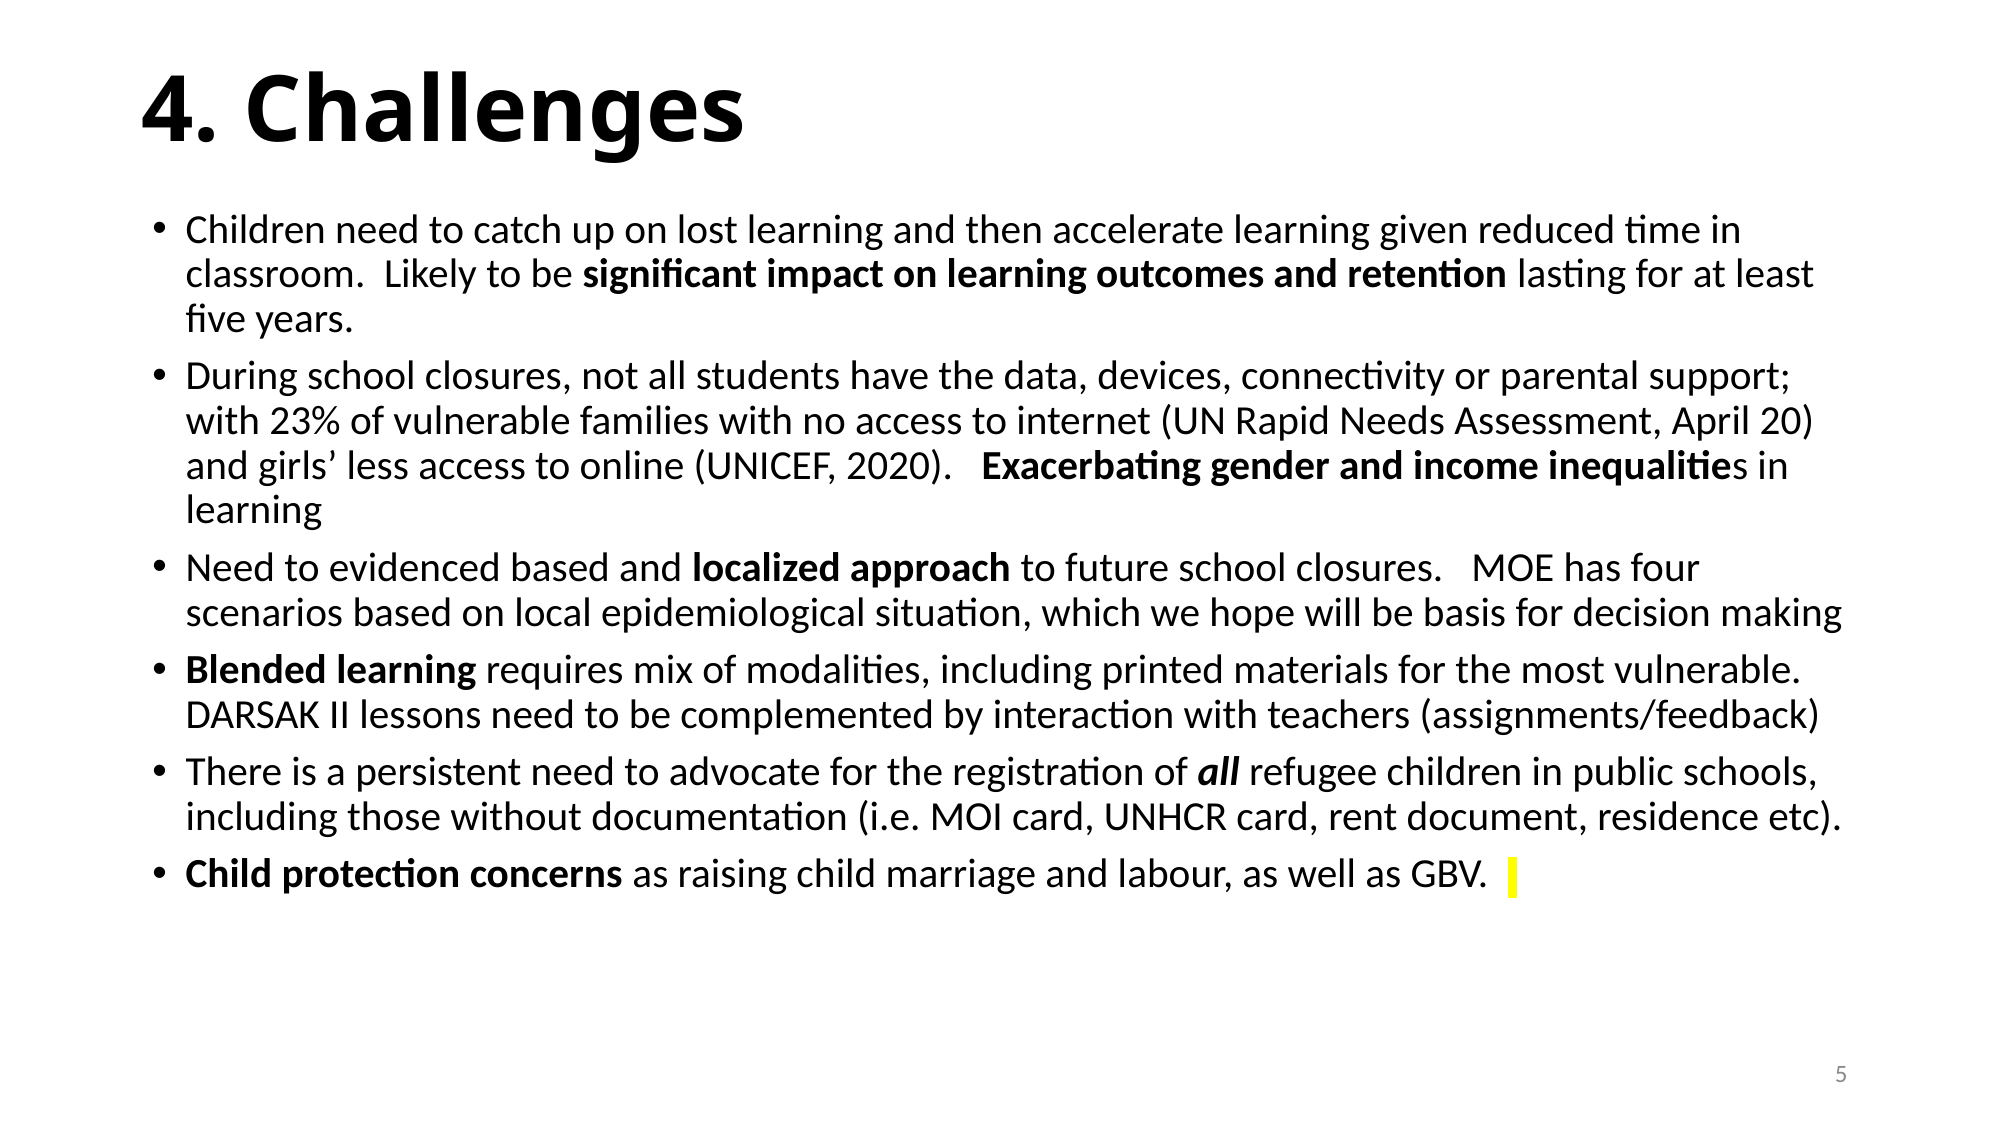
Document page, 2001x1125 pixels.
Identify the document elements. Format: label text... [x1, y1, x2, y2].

slide_number 5 [1412, 1042, 1863, 1103]
title 4. Challenges [126, 3, 1852, 221]
list Children need to catch up on lost learning and then accelerate learning given reduced time in classroom. Likely to be significant impact on learning outcomes and retention lasting for at least five years. During school closures, not all students have the data, devices, connectivity or parental support; with 23% of vulnerable families with no access to internet (UN Rapid Needs Assessment, April 20) and girls’ less access to online (UNICEF, 2020). Exacerbating gender and income inequalities in learning Need to evidenced based and localized approach to future school closures. MOE has four scenarios based on local epidemiological situation, which we hope will be basis for decision making Blended learning requires mix of modalities, including printed materials for the most vulnerable. DARSAK II lessons need to be complemented by interaction with teachers (assignments/feedback) There is a persistent need to advocate for the registration of all refugee children in public schools, including those without documentation (i.e. MOI card, UNHCR card, rent document, residence etc). Child protection concerns as raising child marriage and labour, as well as GBV. [137, 200, 1863, 1014]
